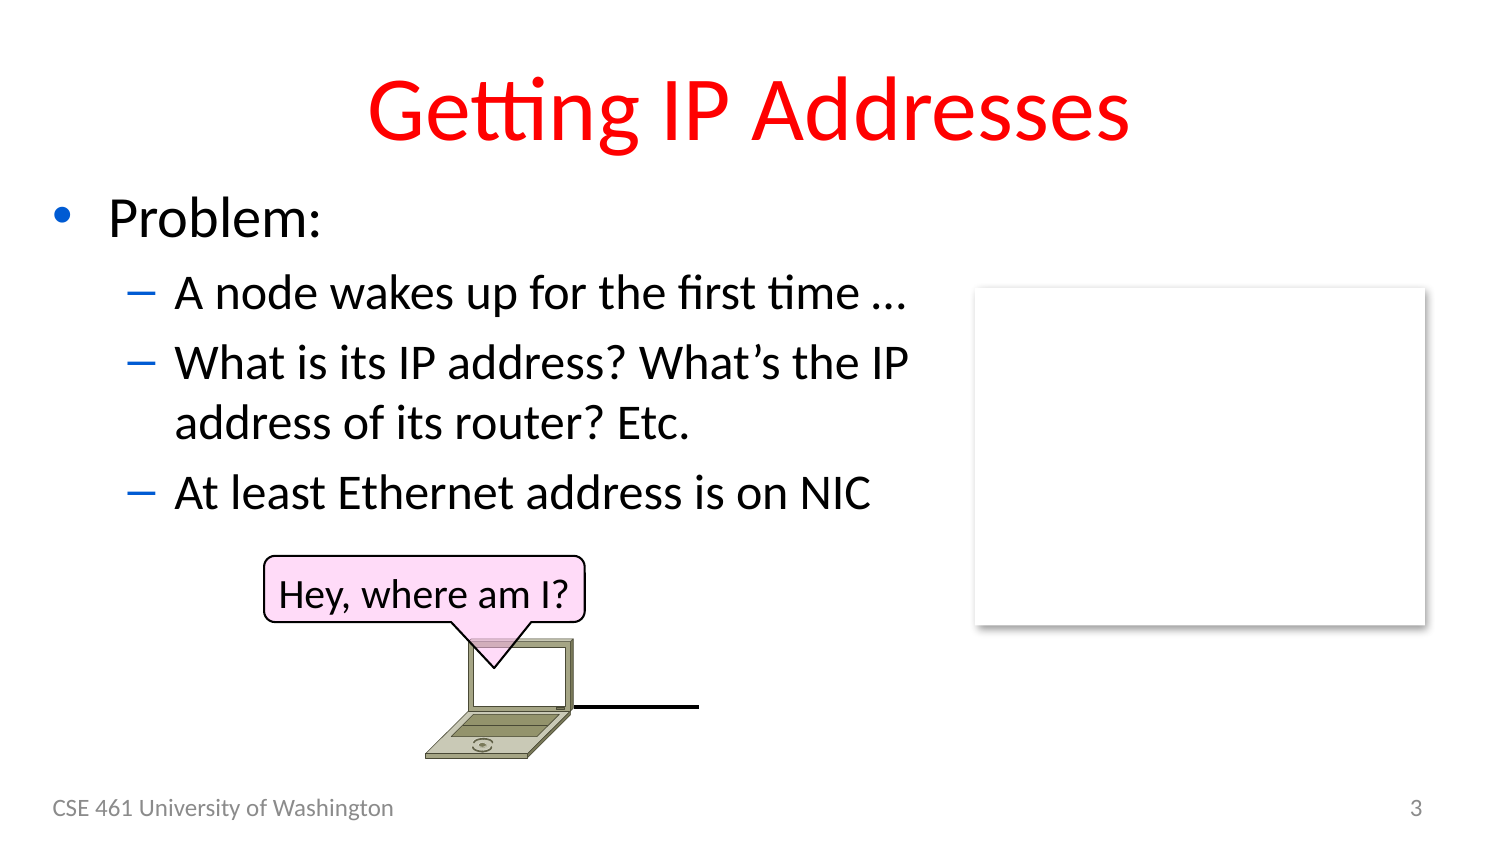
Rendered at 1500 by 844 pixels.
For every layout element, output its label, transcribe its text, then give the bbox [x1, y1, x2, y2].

footer CSE 461 University of Washington [37, 784, 513, 830]
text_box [263, 555, 699, 760]
title Getting IP Addresses [37, 33, 1463, 175]
slide_number 3 [1087, 784, 1438, 830]
list Problem: A node wakes up for the first time … What is its IP address? What’s the IP address of its router? Etc. At least Ethernet address is on NIC [37, 171, 975, 760]
